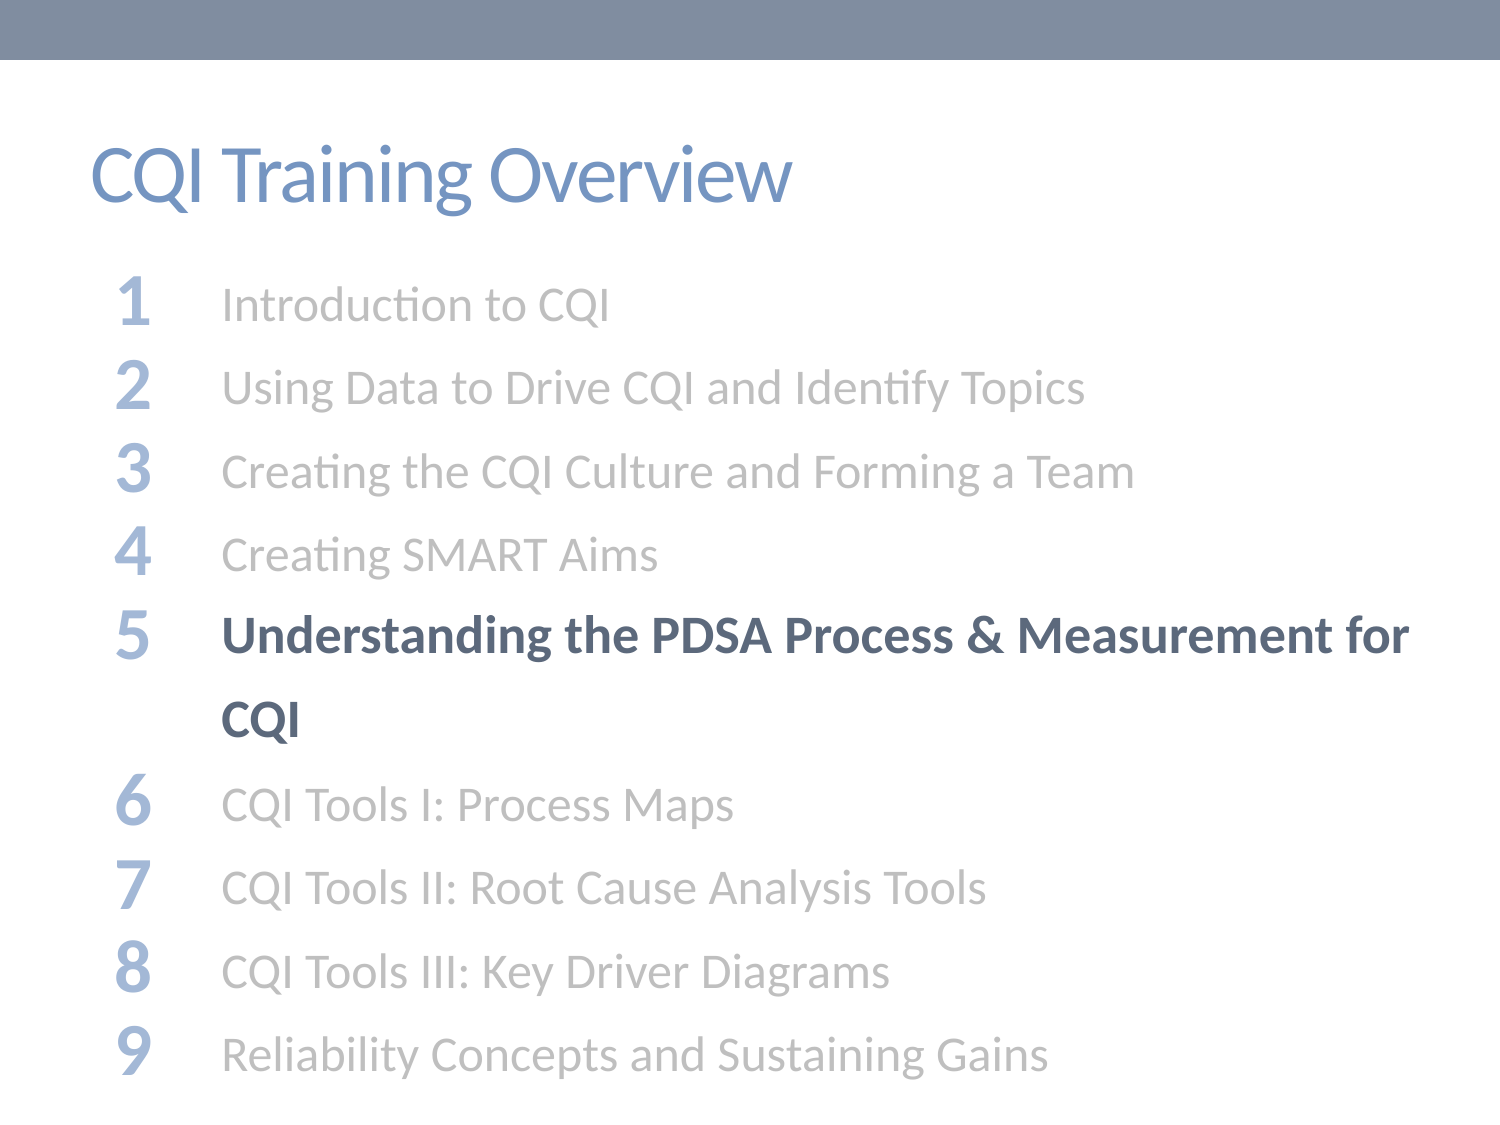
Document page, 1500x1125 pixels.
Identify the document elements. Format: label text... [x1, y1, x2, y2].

title CQI Training Overview [75, 87, 1425, 250]
text_box 1 2 3 4 5 6 7 8 9 [99, 249, 185, 1050]
list Introduction to CQI Using Data to Drive CQI and Identify Topics Creating the CQI Culture and Forming a Team Creating SMART Aims Understanding the PDSA Process & Measurement for CQI CQI Tools I: Process Maps CQI Tools II: Root Cause Analysis Tools CQI Tools III: Key Driver Diagrams Reliability Concepts and Sustaining Gains [206, 240, 1447, 1041]
